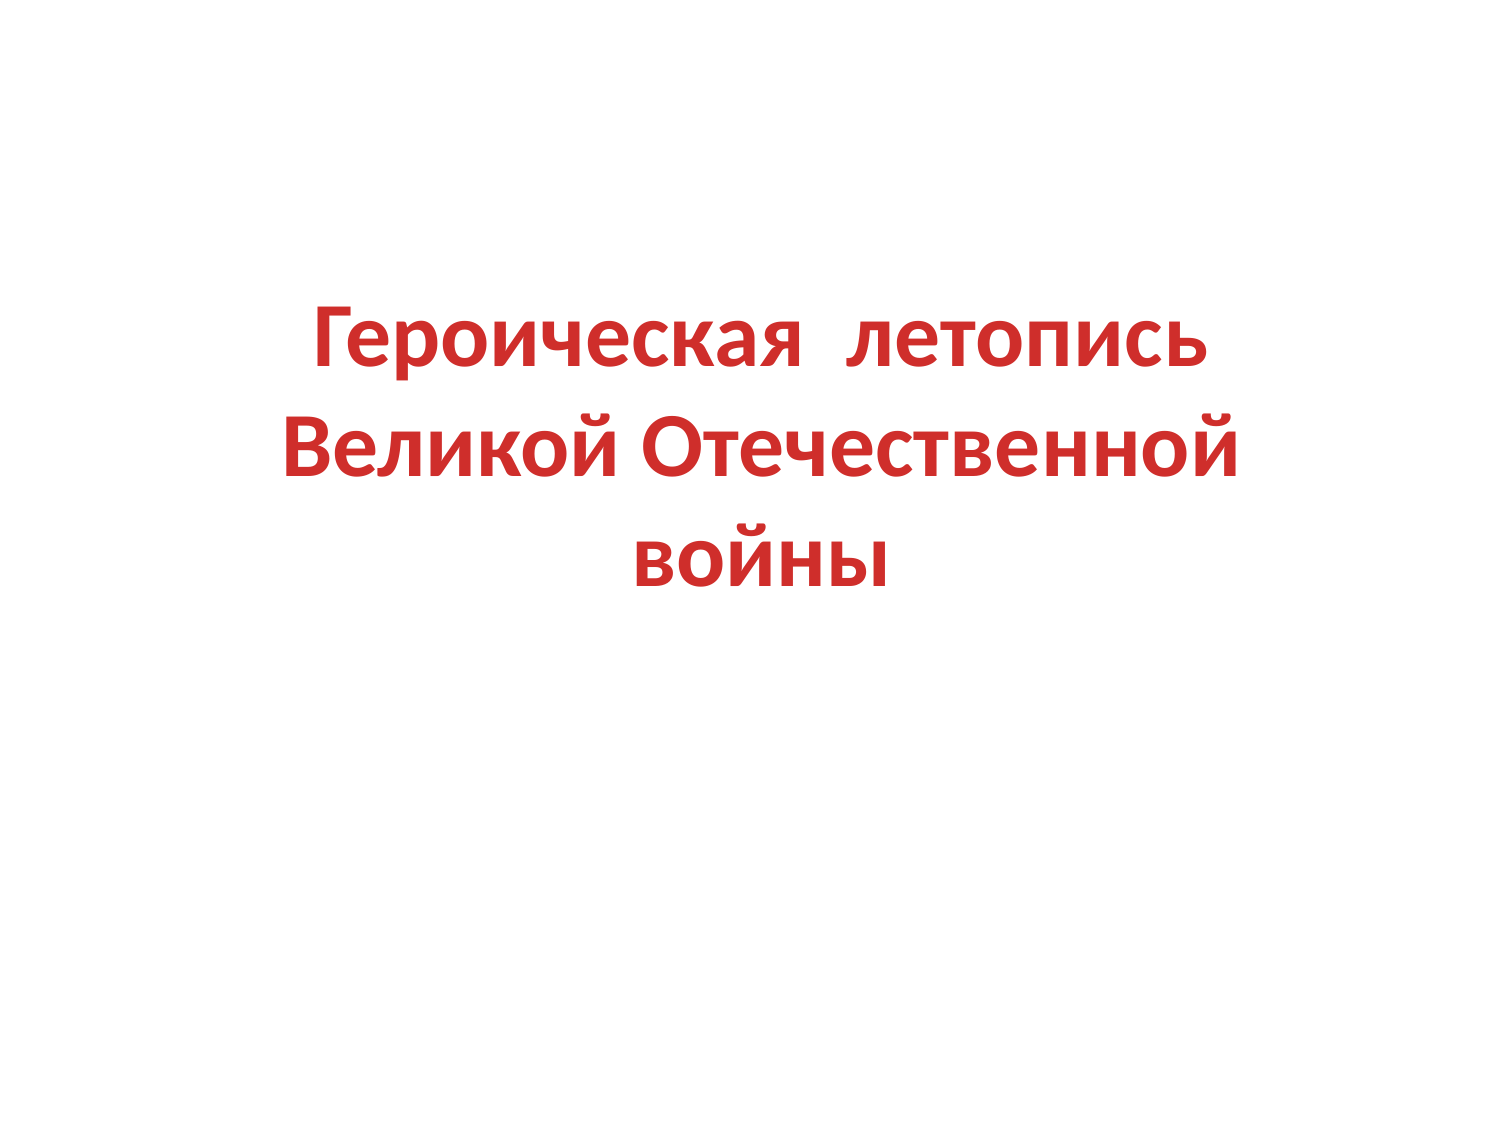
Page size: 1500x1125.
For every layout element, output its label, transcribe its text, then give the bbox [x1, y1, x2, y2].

subtitle Героическая летопись Великой Отечественной войны [135, 267, 1388, 1012]
